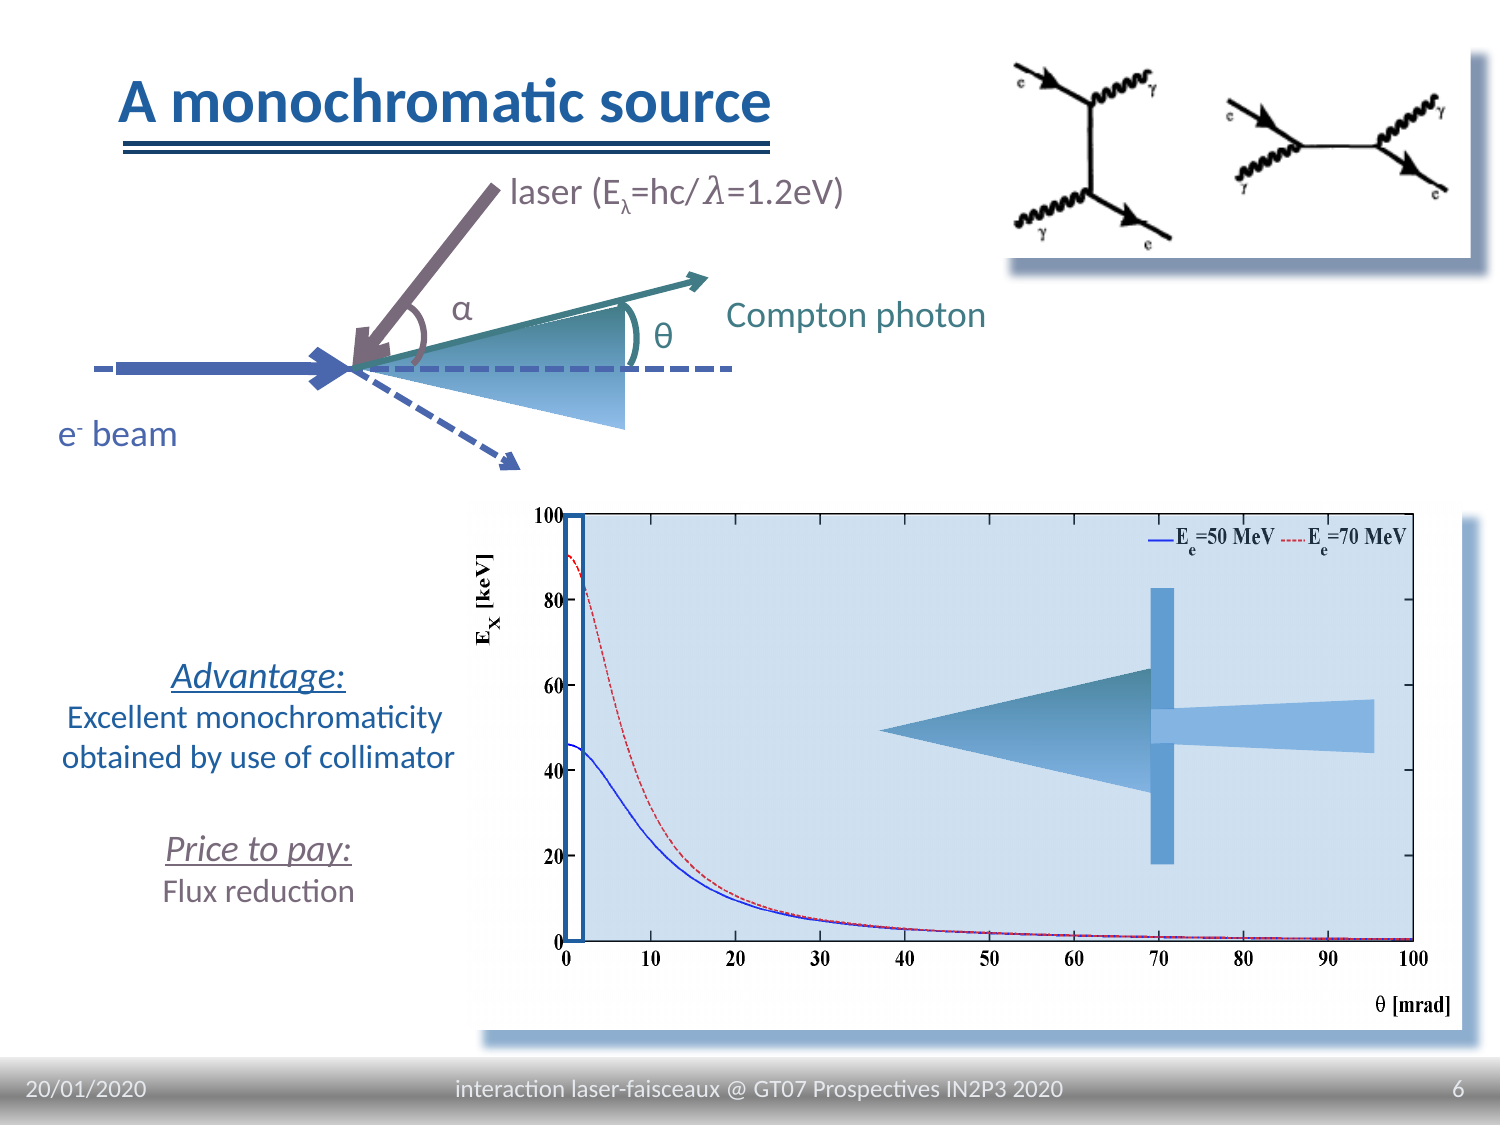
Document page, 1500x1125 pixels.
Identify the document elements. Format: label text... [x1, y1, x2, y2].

text_box Advantage: Excellent monochromaticity obtained by use of collimator [10, 643, 466, 783]
footer interaction laser-faisceaux @ GT07 Prospectives IN2P3 2020 [288, 1057, 1231, 1118]
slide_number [10, 1057, 196, 1118]
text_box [352, 186, 496, 277]
picture [466, 500, 1463, 1030]
text_box [521, 369, 626, 431]
text_box laser (Eλ=hc/𝜆=1.2eV) [495, 159, 860, 226]
text_box Price to pay: Flux reduction [10, 816, 466, 917]
title A monochromatic source [103, 59, 992, 144]
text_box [352, 369, 521, 470]
picture [992, 37, 1471, 258]
slide_number 6 [1313, 1057, 1480, 1118]
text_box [352, 277, 709, 369]
